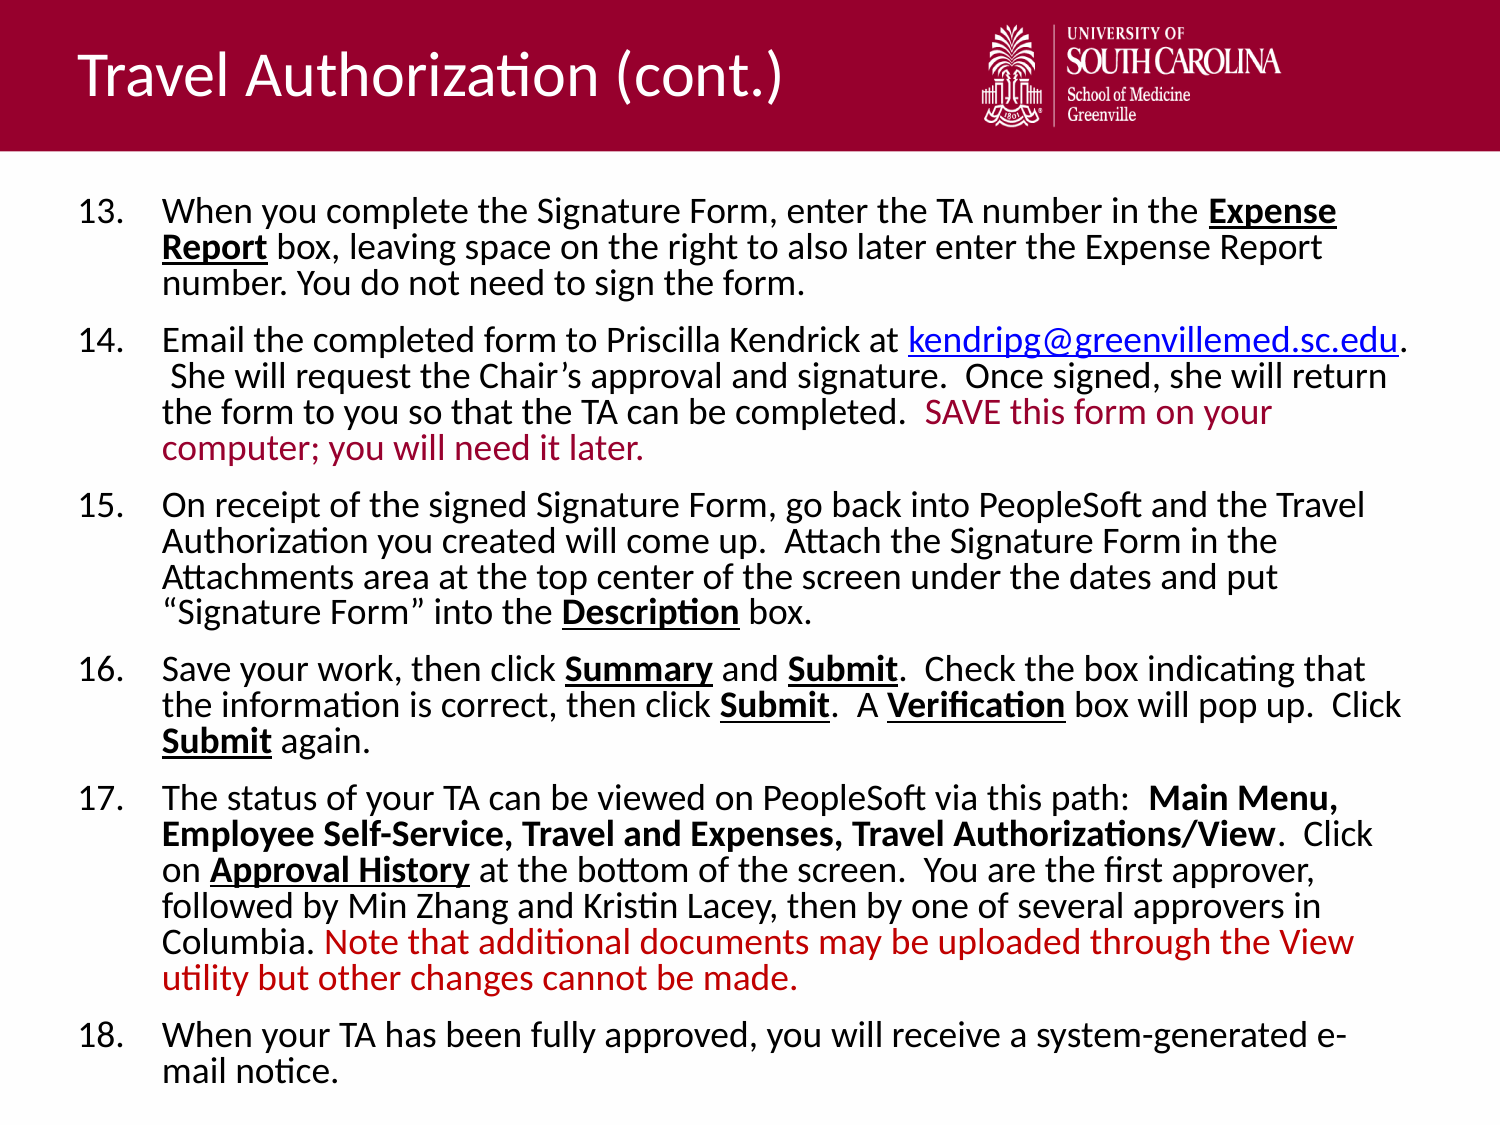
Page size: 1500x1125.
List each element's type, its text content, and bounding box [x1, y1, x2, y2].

title Travel Authorization (cont.) [62, 24, 1413, 118]
list When you complete the Signature Form, enter the TA number in the Expense Report box, leaving space on the right to also later enter the Expense Report number. You do not need to sign the form. Email the completed form to Priscilla Kendrick at kendripg@greenvillemed.sc.edu. She will request the Chair’s approval and signature. Once signed, she will return the form to you so that the TA can be completed. SAVE this form on your computer; you will need it later. On receipt of the signed Signature Form, go back into PeopleSoft and the Travel Authorization you created will come up. Attach the Signature Form in the Attachments area at the top center of the screen under the dates and put “Signature Form” into the Description box. Save your work, then click Summary and Submit. Check the box indicating that the information is correct, then click Submit. A Verification box will pop up. Click Submit again. The status of your TA can be viewed on PeopleSoft via this path: Main Menu, Employee Self-Service, Travel and Expenses, Travel Authorizations/View. Click on Approval History at the bottom of the screen. You are the first approver, followed by Min Zhang and Kristin Lacey, then by one of several approvers in Columbia. Note that additional documents may be uploaded through the View utility but other changes cannot be made. When your TA has been fully approved, you will receive a system-generated e-mail notice. [62, 187, 1425, 1063]
picture [0, 0, 1500, 1125]
